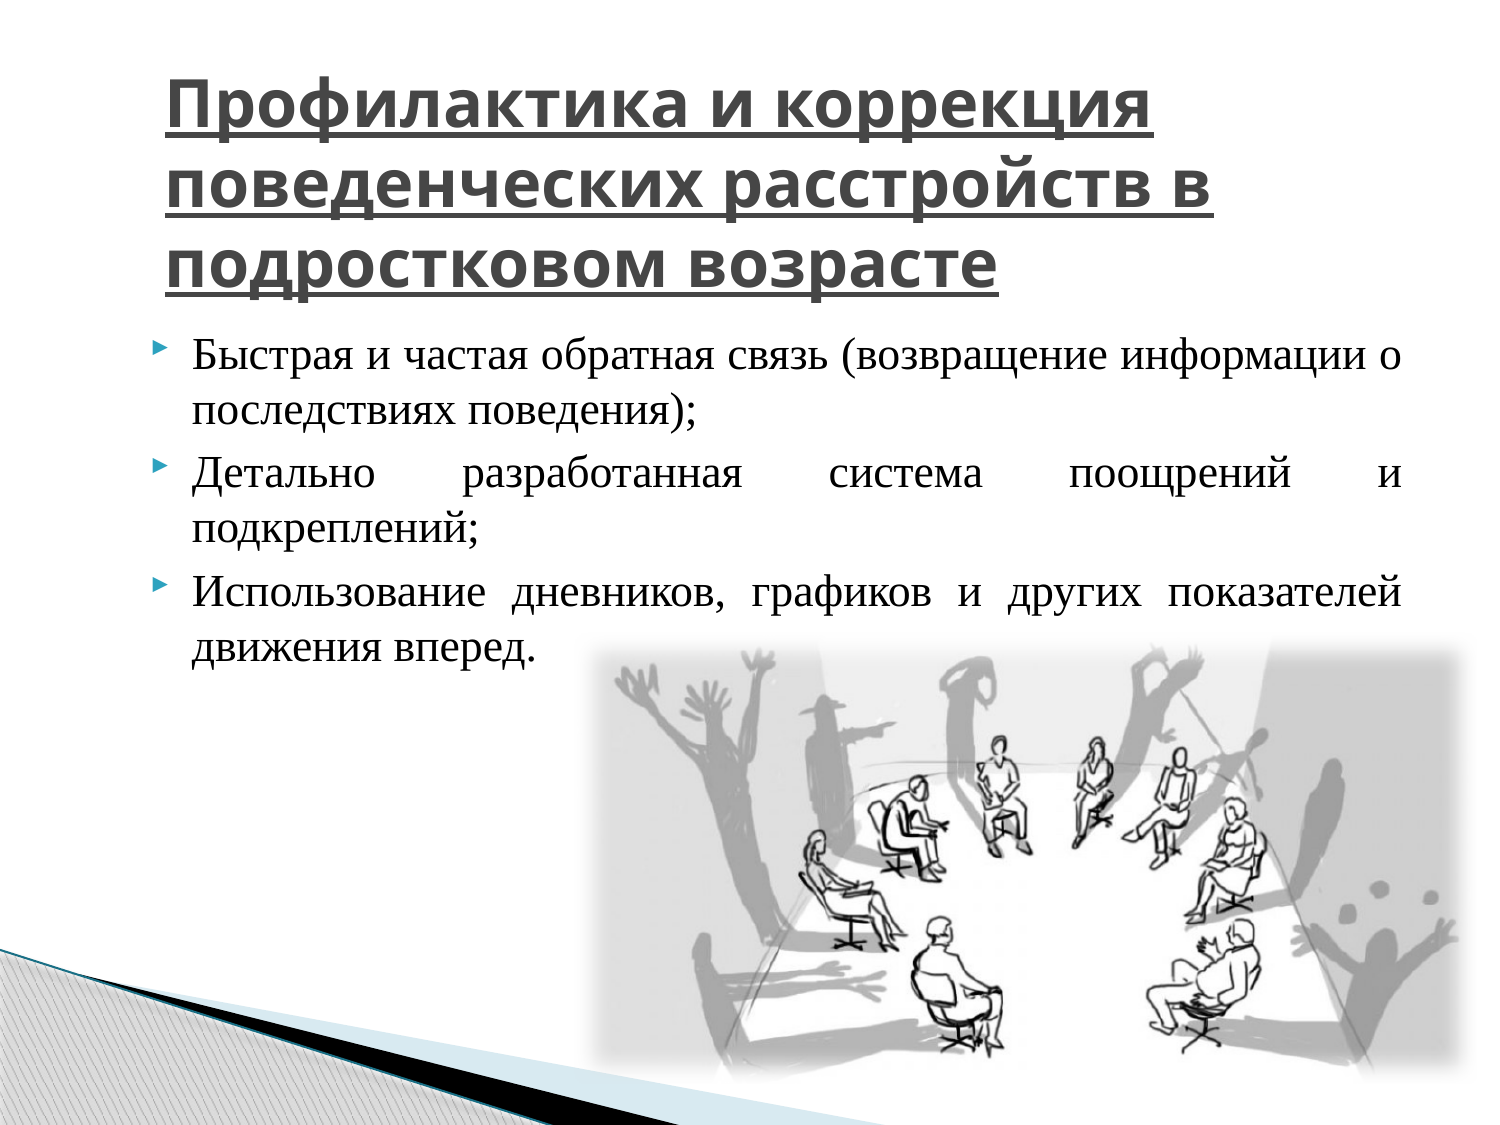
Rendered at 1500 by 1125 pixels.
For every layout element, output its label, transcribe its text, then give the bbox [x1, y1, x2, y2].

list Быстрая и частая обратная связь (возвращение информации о последствиях поведения); Детально разработанная система поощрений и подкреплений; Использование дневников, графиков и других показателей движения вперед. [117, 316, 1418, 668]
picture [573, 632, 1477, 1085]
title Профилактика и коррекция поведенческих расстройств в подростковом возрасте [150, 45, 1425, 317]
